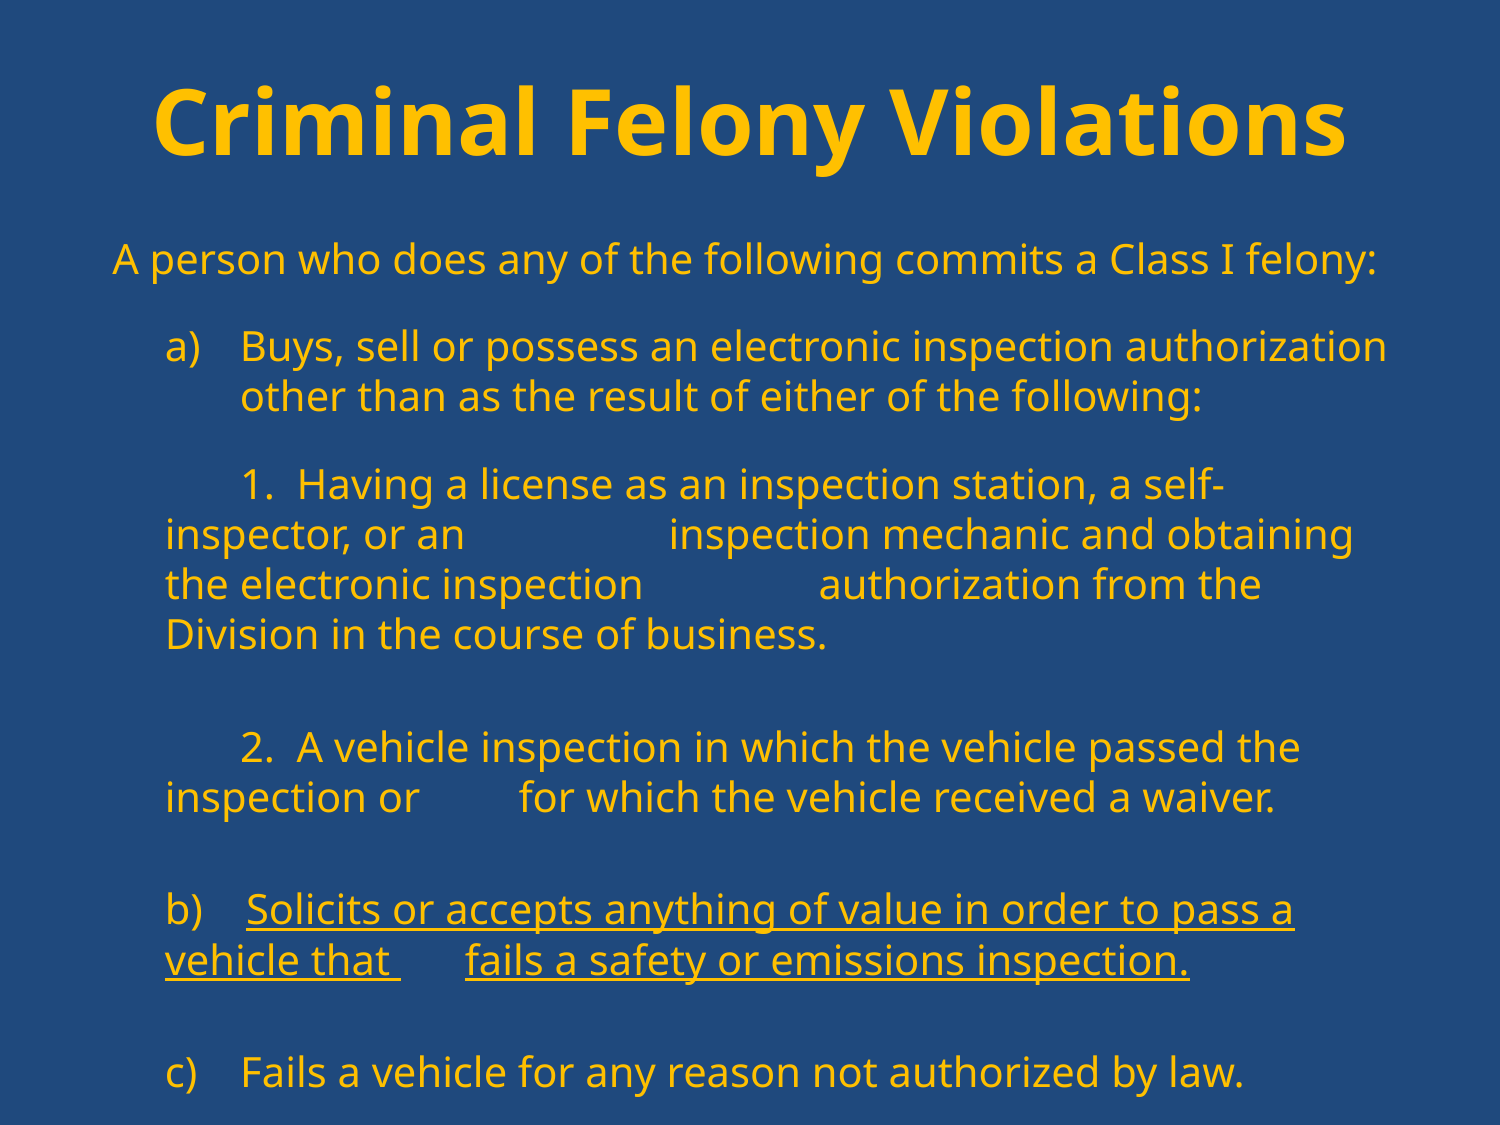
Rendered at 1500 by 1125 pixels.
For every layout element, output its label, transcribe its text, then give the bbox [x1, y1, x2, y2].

list A person who does any of the following commits a Class I felony: Buys, sell or possess an electronic inspection authorization other than as the result of either of the following: 1. Having a license as an inspection station, a self-inspector, or an inspection mechanic and obtaining the electronic inspection authorization from the Division in the course of business. 2. A vehicle inspection in which the vehicle passed the inspection or for which the vehicle received a waiver. b) Solicits or accepts anything of value in order to pass a vehicle that fails a safety or emissions inspection. c) Fails a vehicle for any reason not authorized by law. [75, 224, 1425, 1113]
title Criminal Felony Violations [37, 24, 1463, 213]
